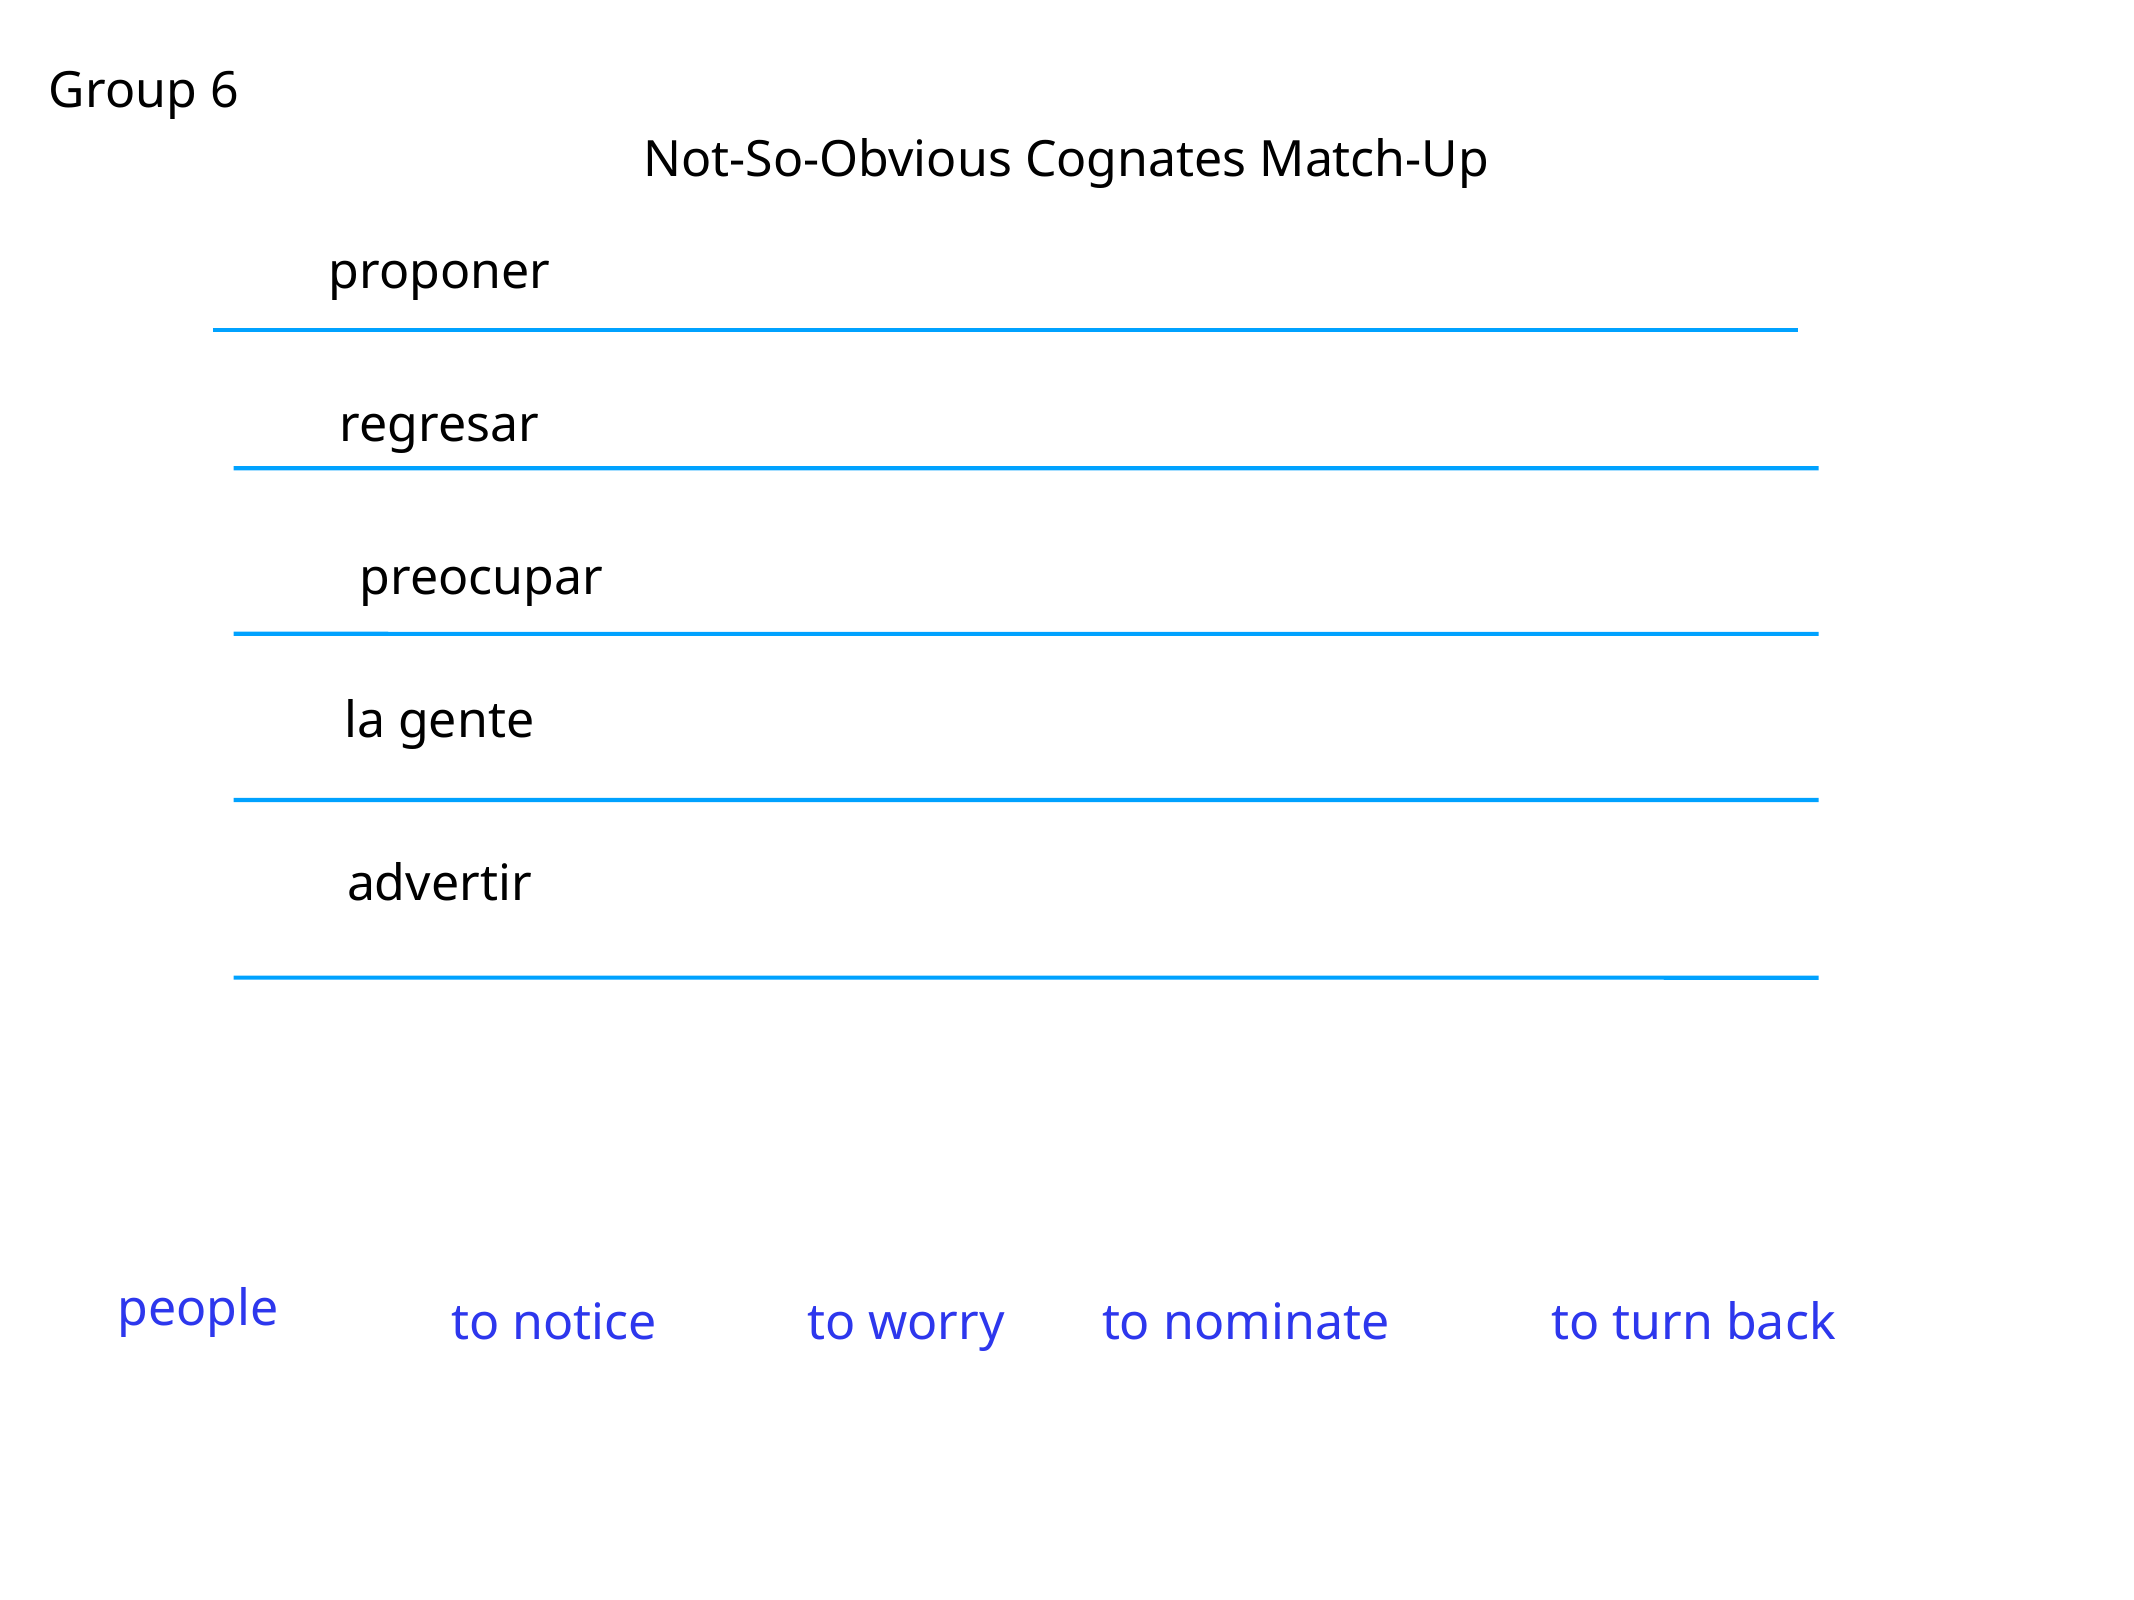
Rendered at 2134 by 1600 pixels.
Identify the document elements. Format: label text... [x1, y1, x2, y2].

text_box Not-So-Obvious Cognates Match-Up [635, 117, 1498, 195]
text_box people [109, 1267, 287, 1344]
text_box regresar [331, 383, 548, 460]
text_box proponer [320, 230, 559, 307]
text_box Group 6 [40, 49, 247, 126]
text_box la gente [336, 678, 544, 756]
text_box to notice [442, 1280, 666, 1358]
text_box to worry [799, 1280, 1014, 1358]
text_box preocupar [351, 535, 612, 613]
text_box advertir [338, 841, 541, 919]
text_box to turn back [1543, 1280, 1845, 1358]
text_box to nominate [1093, 1280, 1398, 1358]
